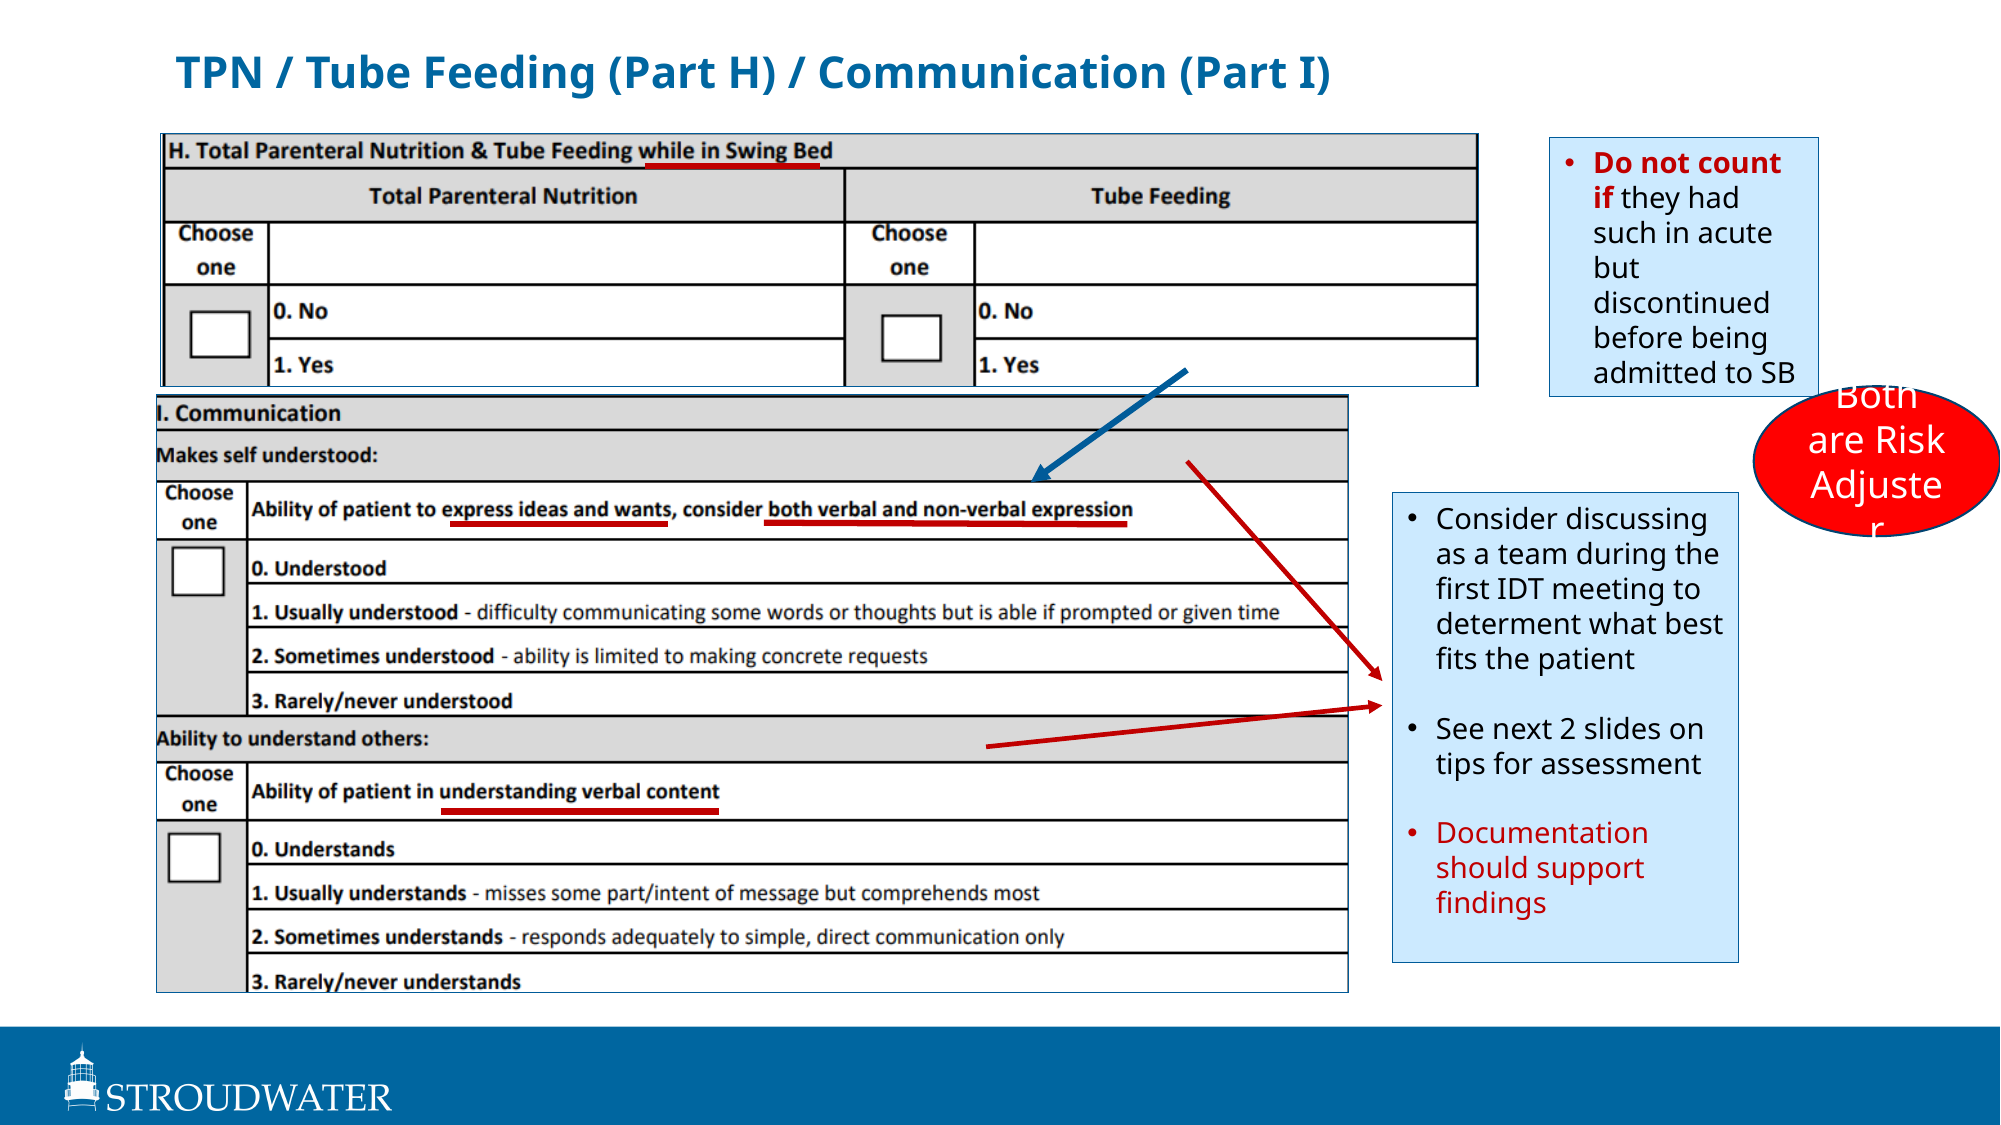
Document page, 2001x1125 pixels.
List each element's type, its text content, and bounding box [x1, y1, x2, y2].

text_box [1186, 461, 1383, 681]
text_box Do not count if they had such in acute but discontinued before being admitted to SB [1549, 137, 1819, 397]
picture [64, 1042, 392, 1111]
title TPN / Tube Feeding (Part H) / Communication (Part I) [160, 24, 1436, 125]
text_box Consider discussing as a team during the first IDT meeting to determent what best fits the patient See next 2 slides on tips for assessment Documentation should support findings [1392, 492, 1739, 963]
text_box Section J : Health Conditions [275, 37, 1725, 163]
text_box Both are Risk Adjuster [1752, 385, 2000, 538]
picture [156, 394, 1349, 993]
picture [160, 133, 1479, 387]
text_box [986, 705, 1383, 747]
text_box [1030, 369, 1187, 483]
picture [1187, 394, 1349, 461]
